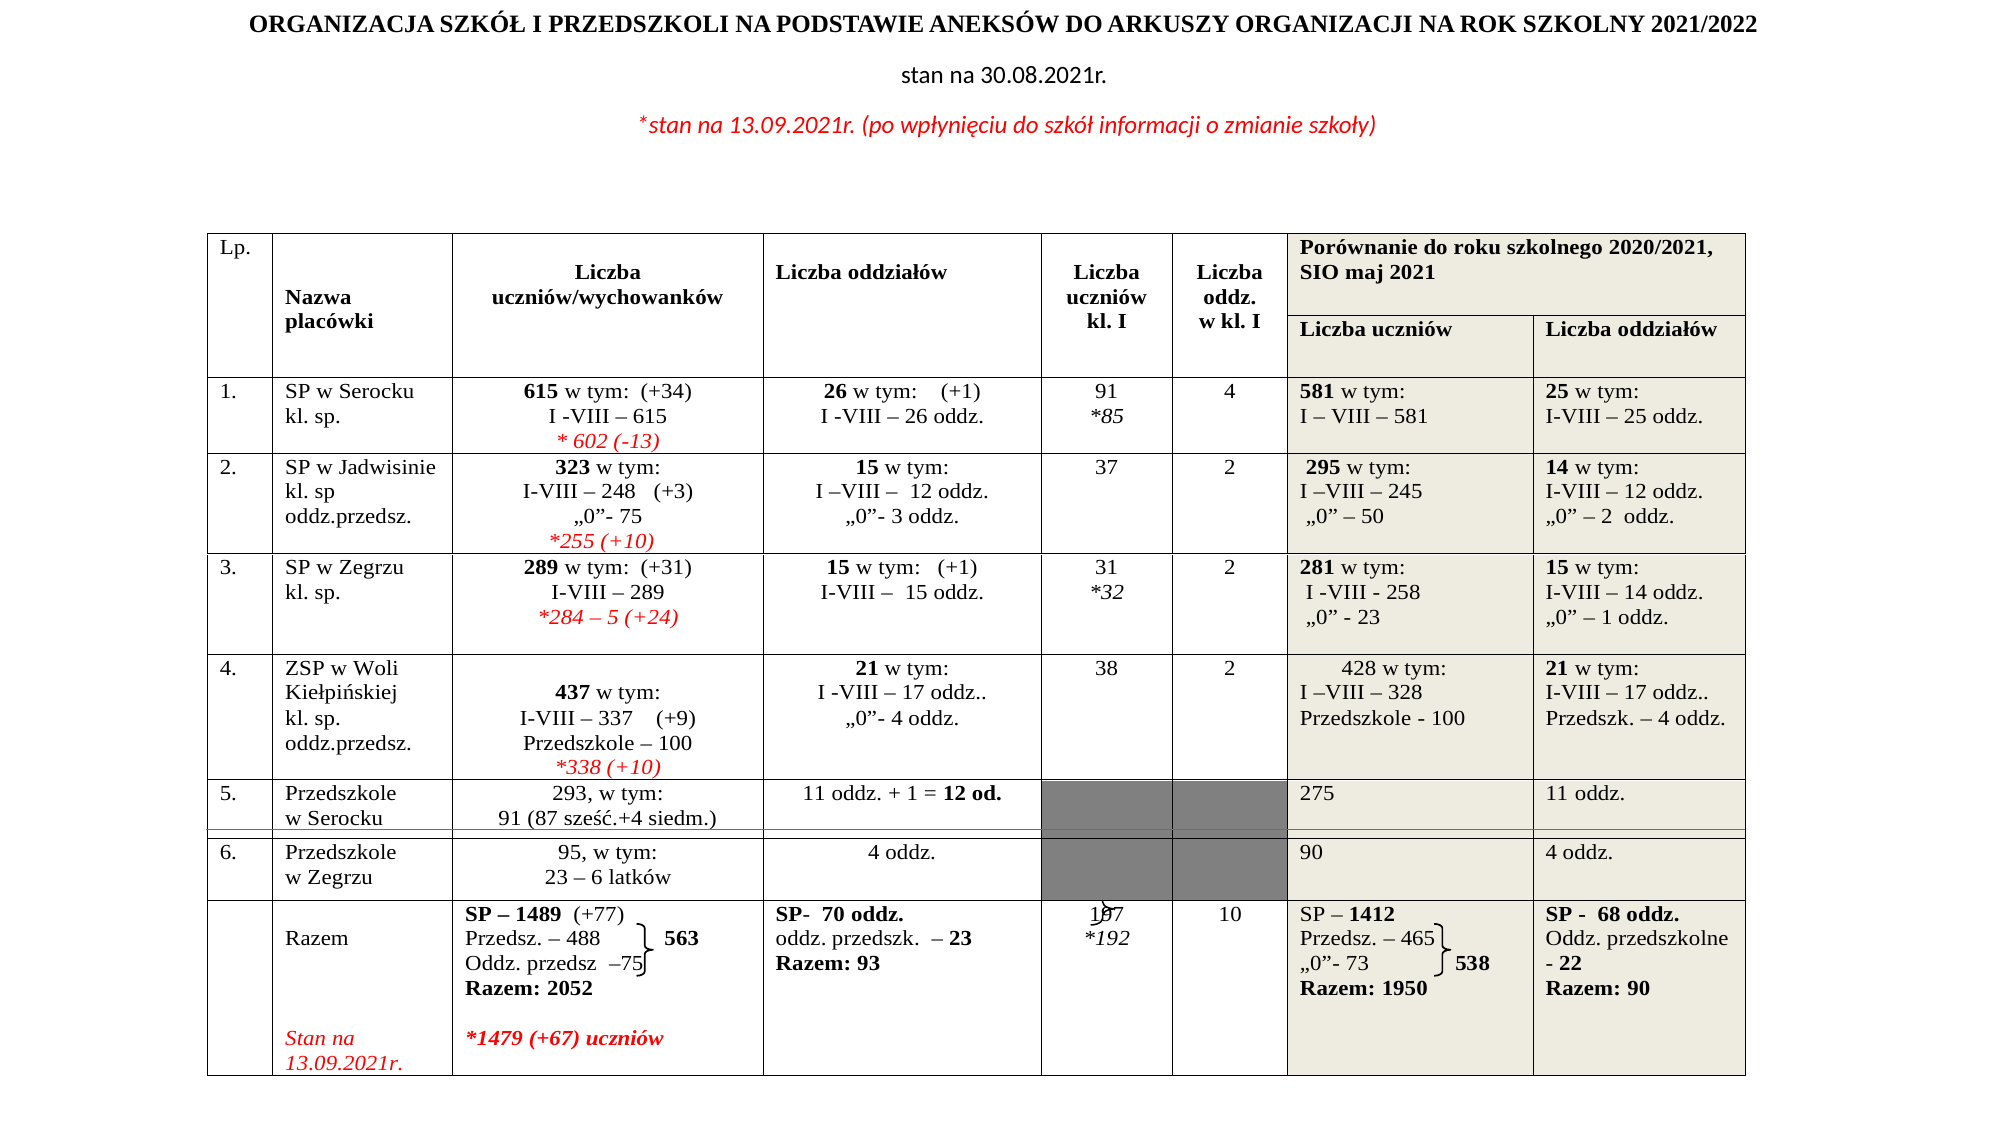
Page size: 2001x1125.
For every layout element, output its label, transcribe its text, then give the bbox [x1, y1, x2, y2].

picture [167, 96, 1786, 1082]
text_box ORGANIZACJA SZKÓŁ I PRZEDSZKOLI NA PODSTAWIE ANEKSÓW DO ARKUSZY ORGANIZACJI NA ROK SZKOLNY 2021/2022 stan na 30.08.2021r. *stan na 13.09.2021r. (po wpłynięciu do szkół informacji o zmianie szkoły) [49, 0, 1966, 147]
